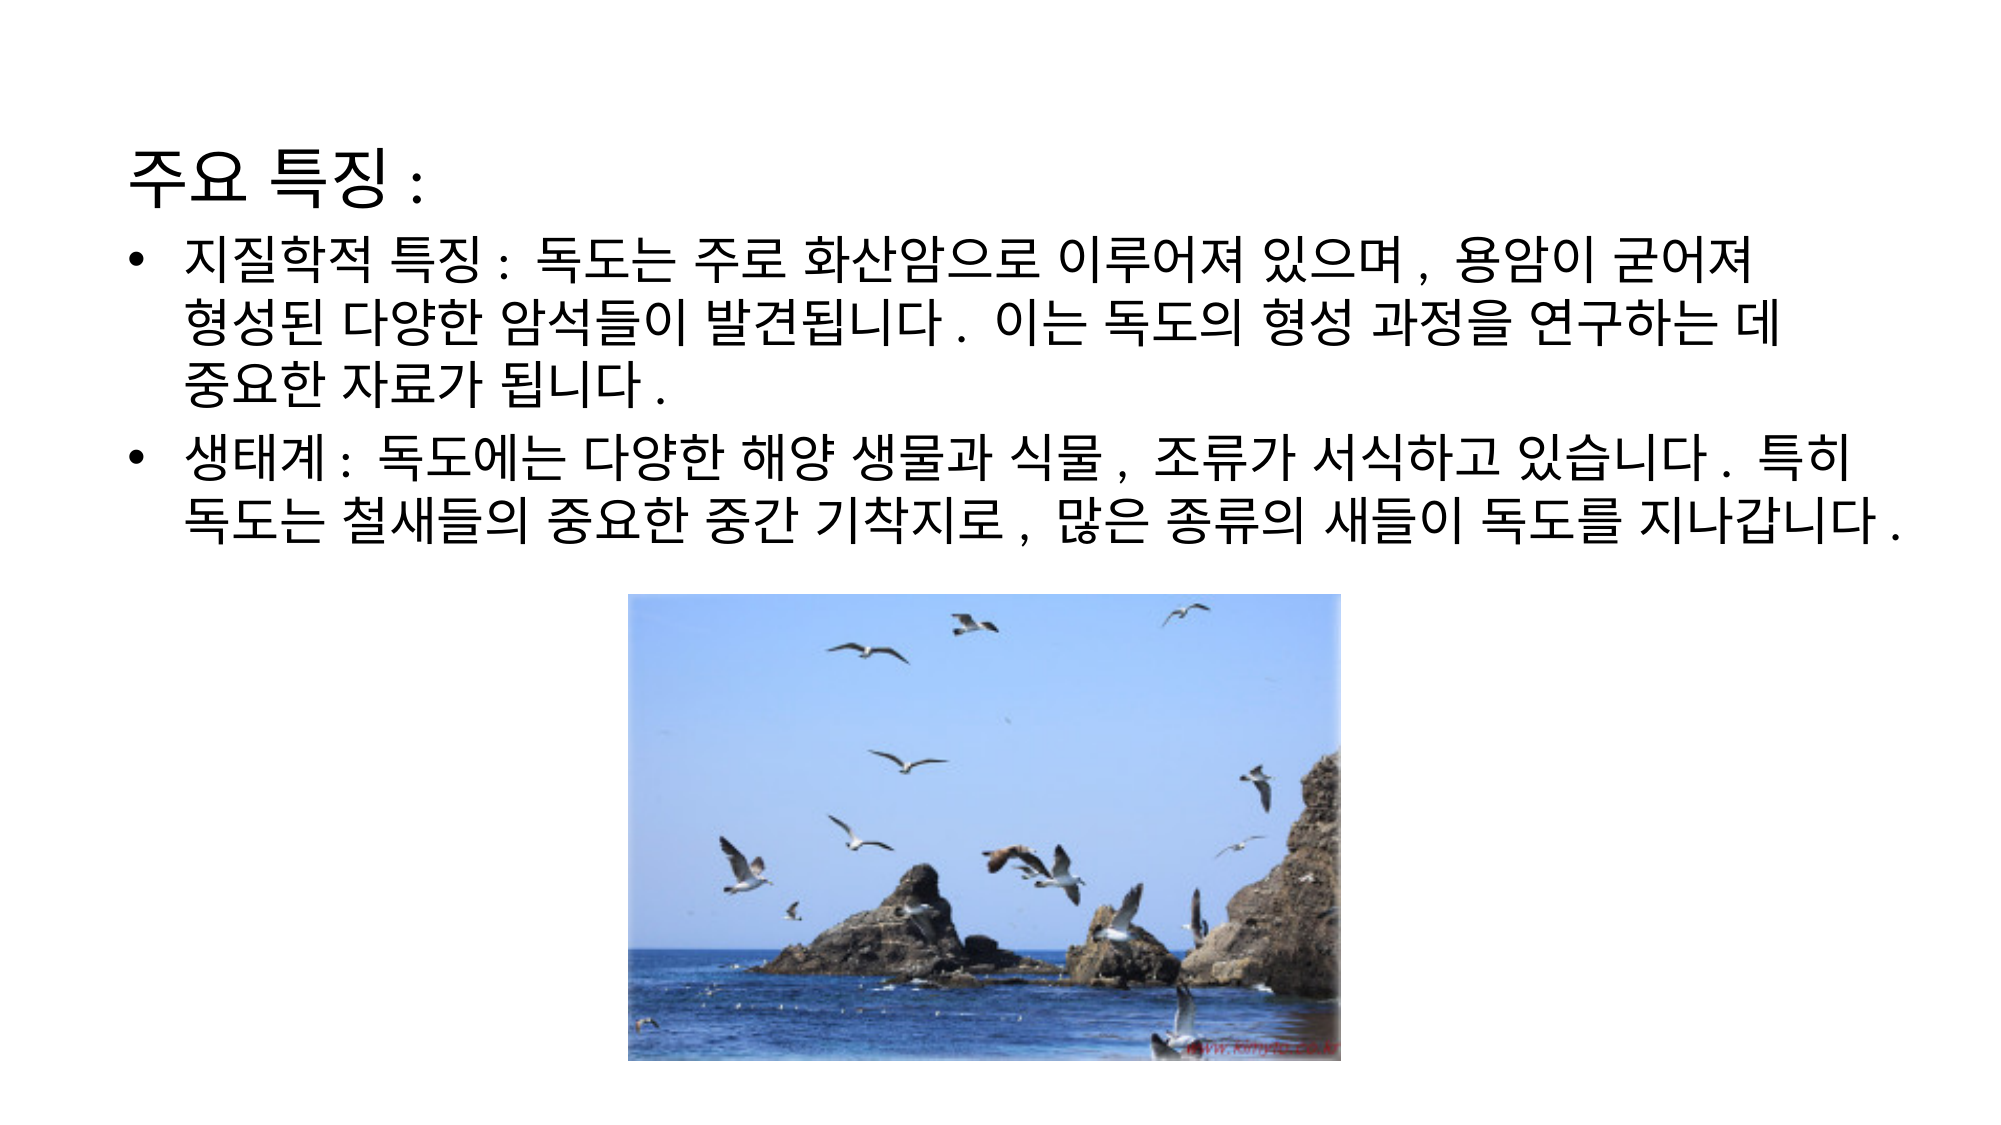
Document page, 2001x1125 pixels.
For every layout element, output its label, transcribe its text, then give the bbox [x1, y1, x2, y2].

picture [628, 593, 1342, 1062]
list 주요 특징: 지질학적 특징: 독도는 주로 화산암으로 이루어져 있으며, 용암이 굳어져 형성된 다양한 암석들이 발견됩니다. 이는 독도의 형성 과정을 연구하는 데 중요한 자료가 됩니다. 생태계: 독도에는 다양한 해양 생물과 식물, 조류가 서식하고 있습니다. 특히 독도는 철새들의 중요한 중간 기착지로, 많은 종류의 새들이 독도를 지나갑니다. [112, 129, 1913, 873]
